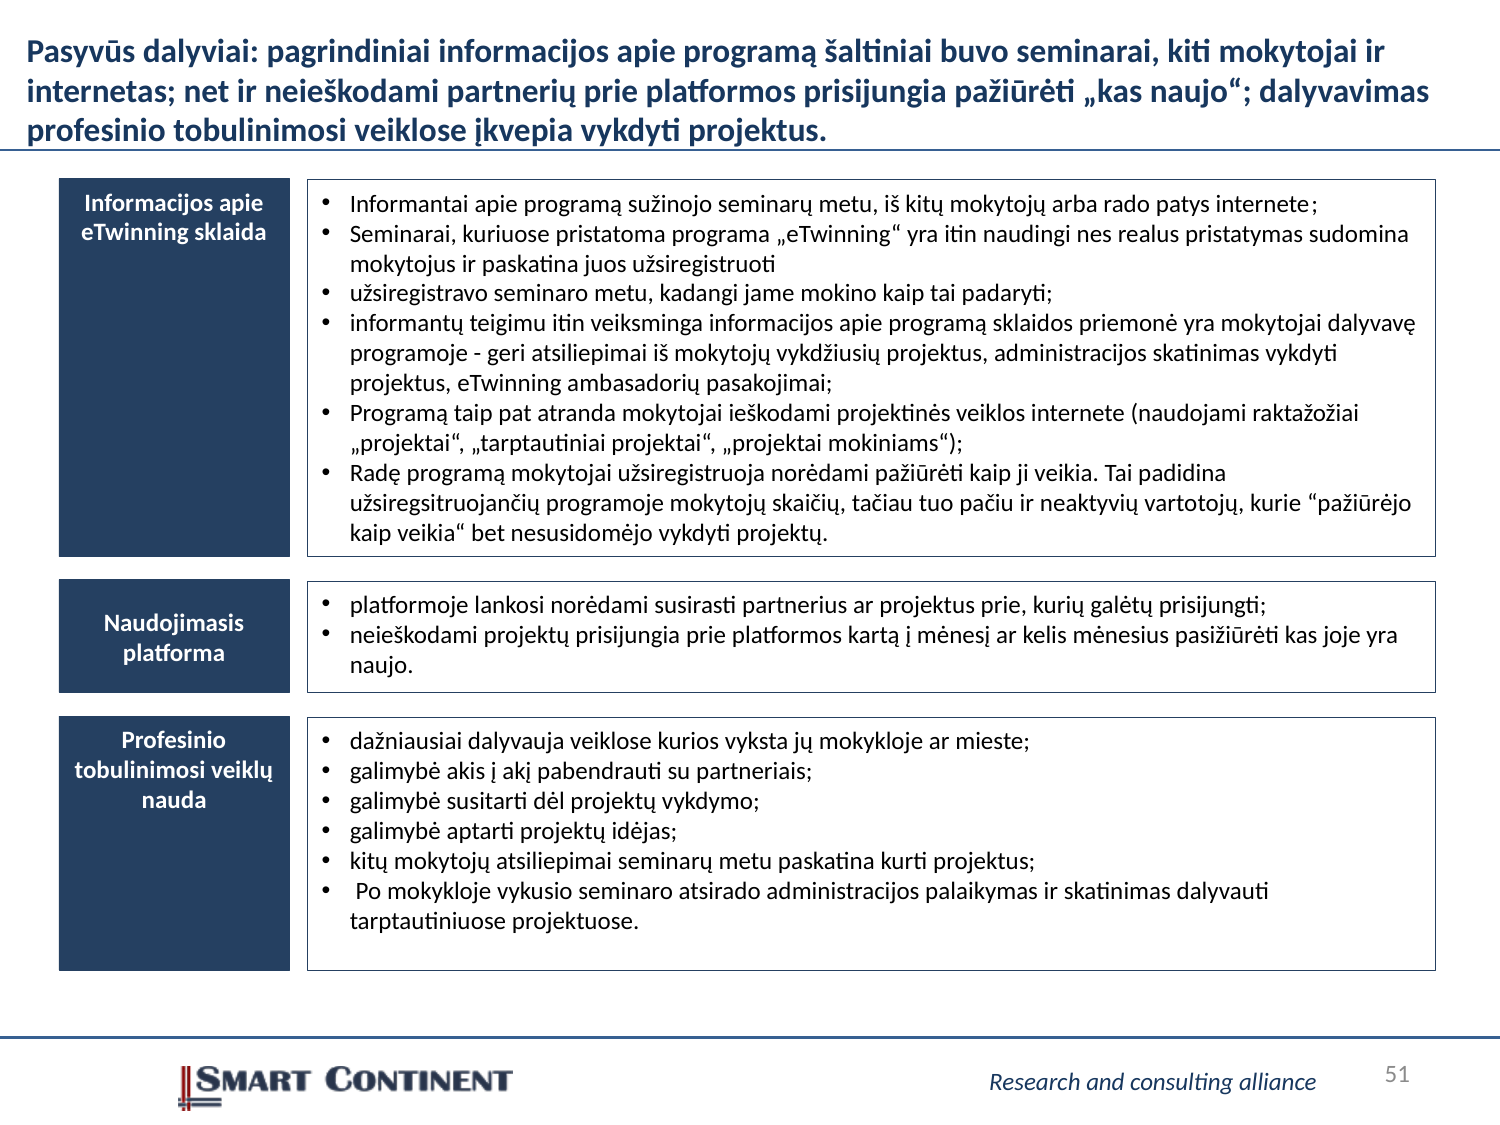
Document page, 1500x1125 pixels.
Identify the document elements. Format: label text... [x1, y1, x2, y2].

picture [178, 1066, 513, 1111]
text_box Informacijos apie eTwinning sklaida [57, 176, 291, 559]
title Pasyvūs dalyviai: pagrindiniai informacijos apie programą šaltiniai buvo seminarai, kiti mokytojai ir internetas; net ir neieškodami partnerių prie platformos prisijungia pažiūrėti „kas naujo“; dalyvavimas profesinio tobulinimosi veiklose įkvepia vykdyti projektus. [11, 48, 1489, 129]
text_box dažniausiai dalyvauja veiklose kurios vyksta jų mokykloje ar mieste; galimybė akis į akį pabendrauti su partneriais; galimybė susitarti dėl projektų vykdymo; galimybė aptarti projektų idėjas; kitų mokytojų atsiliepimai seminarų metu paskatina kurti projektus; Po mokykloje vykusio seminaro atsirado administracijos palaikymas ir skatinimas dalyvauti tarptautiniuose projektuose. [305, 715, 1437, 972]
slide_number 51 [1074, 1042, 1425, 1103]
text_box Informantai apie programą sužinojo seminarų metu, iš kitų mokytojų arba rado patys internete; Seminarai, kuriuose pristatoma programa „eTwinning“ yra itin naudingi nes realus pristatymas sudomina mokytojus ir paskatina juos užsiregistruoti užsiregistravo seminaro metu, kadangi jame mokino kaip tai padaryti; informantų teigimu itin veiksminga informacijos apie programą sklaidos priemonė yra mokytojai dalyvavę programoje - geri atsiliepimai iš mokytojų vykdžiusių projektus, administracijos skatinimas vykdyti projektus, eTwinning ambasadorių pasakojimai; Programą taip pat atranda mokytojai ieškodami projektinės veiklos internete (naudojami raktažožiai „projektai“, „tarptautiniai projektai“, „projektai mokiniams“); Radę programą mokytojai užsiregistruoja norėdami pažiūrėti kaip ji veikia. Tai padidina užsiregsitruojančių programoje mokytojų skaičių, tačiau tuo pačiu ir neaktyvių vartotojų, kurie “pažiūrėjo kaip veikia“ bet nesusidomėjo vykdyti projektų. [305, 178, 1437, 559]
text_box Profesinio tobulinimosi veiklų nauda [57, 714, 291, 972]
text_box Naudojimasis platforma [57, 578, 291, 694]
text_box platformoje lankosi norėdami susirasti partnerius ar projektus prie, kurių galėtų prisijungti; neieškodami projektų prisijungia prie platformos kartą į mėnesį ar kelis mėnesius pasižiūrėti kas joje yra naujo. [305, 579, 1437, 694]
